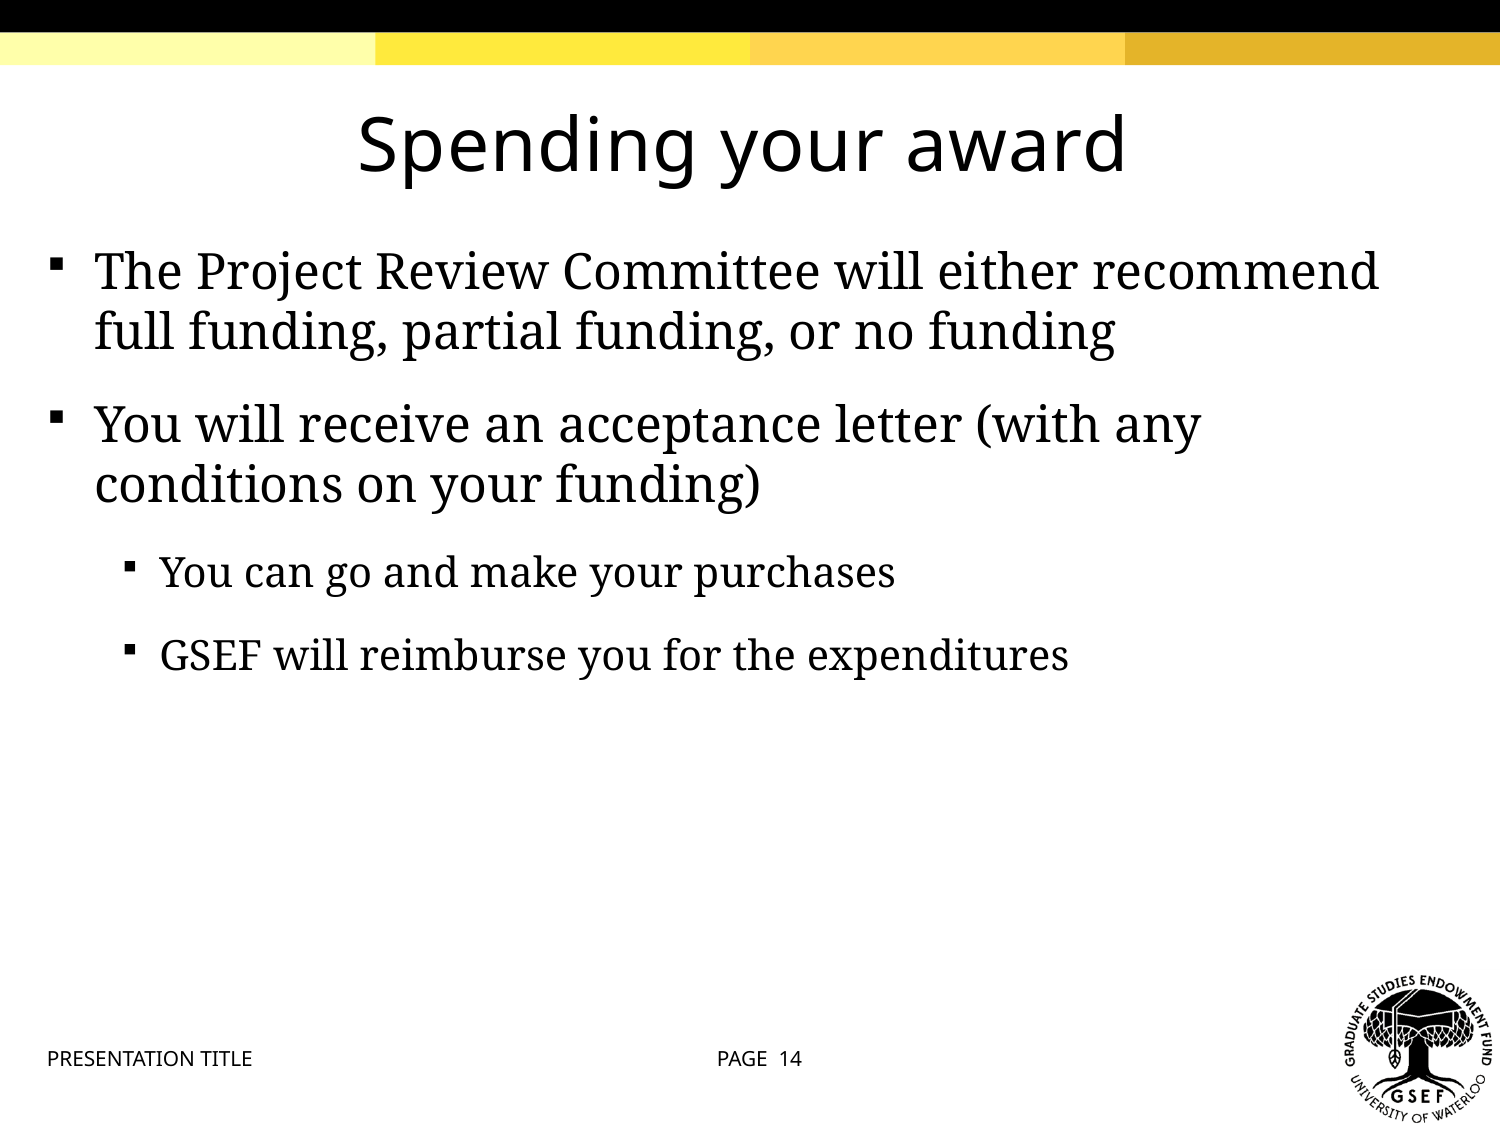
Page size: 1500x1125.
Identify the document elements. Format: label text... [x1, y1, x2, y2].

picture [1338, 969, 1500, 1125]
slide_number PAGE 14 [687, 1039, 832, 1081]
title Spending your award [31, 71, 1456, 219]
text_box [946, 935, 1499, 1107]
list The Project Review Committee will either recommend full funding, partial funding, or no funding You will receive an acceptance letter (with any conditions on your funding) You can go and make your purchases GSEF will reimburse you for the expenditures [31, 231, 1456, 986]
footer PRESENTATION TITLE [31, 1039, 675, 1081]
